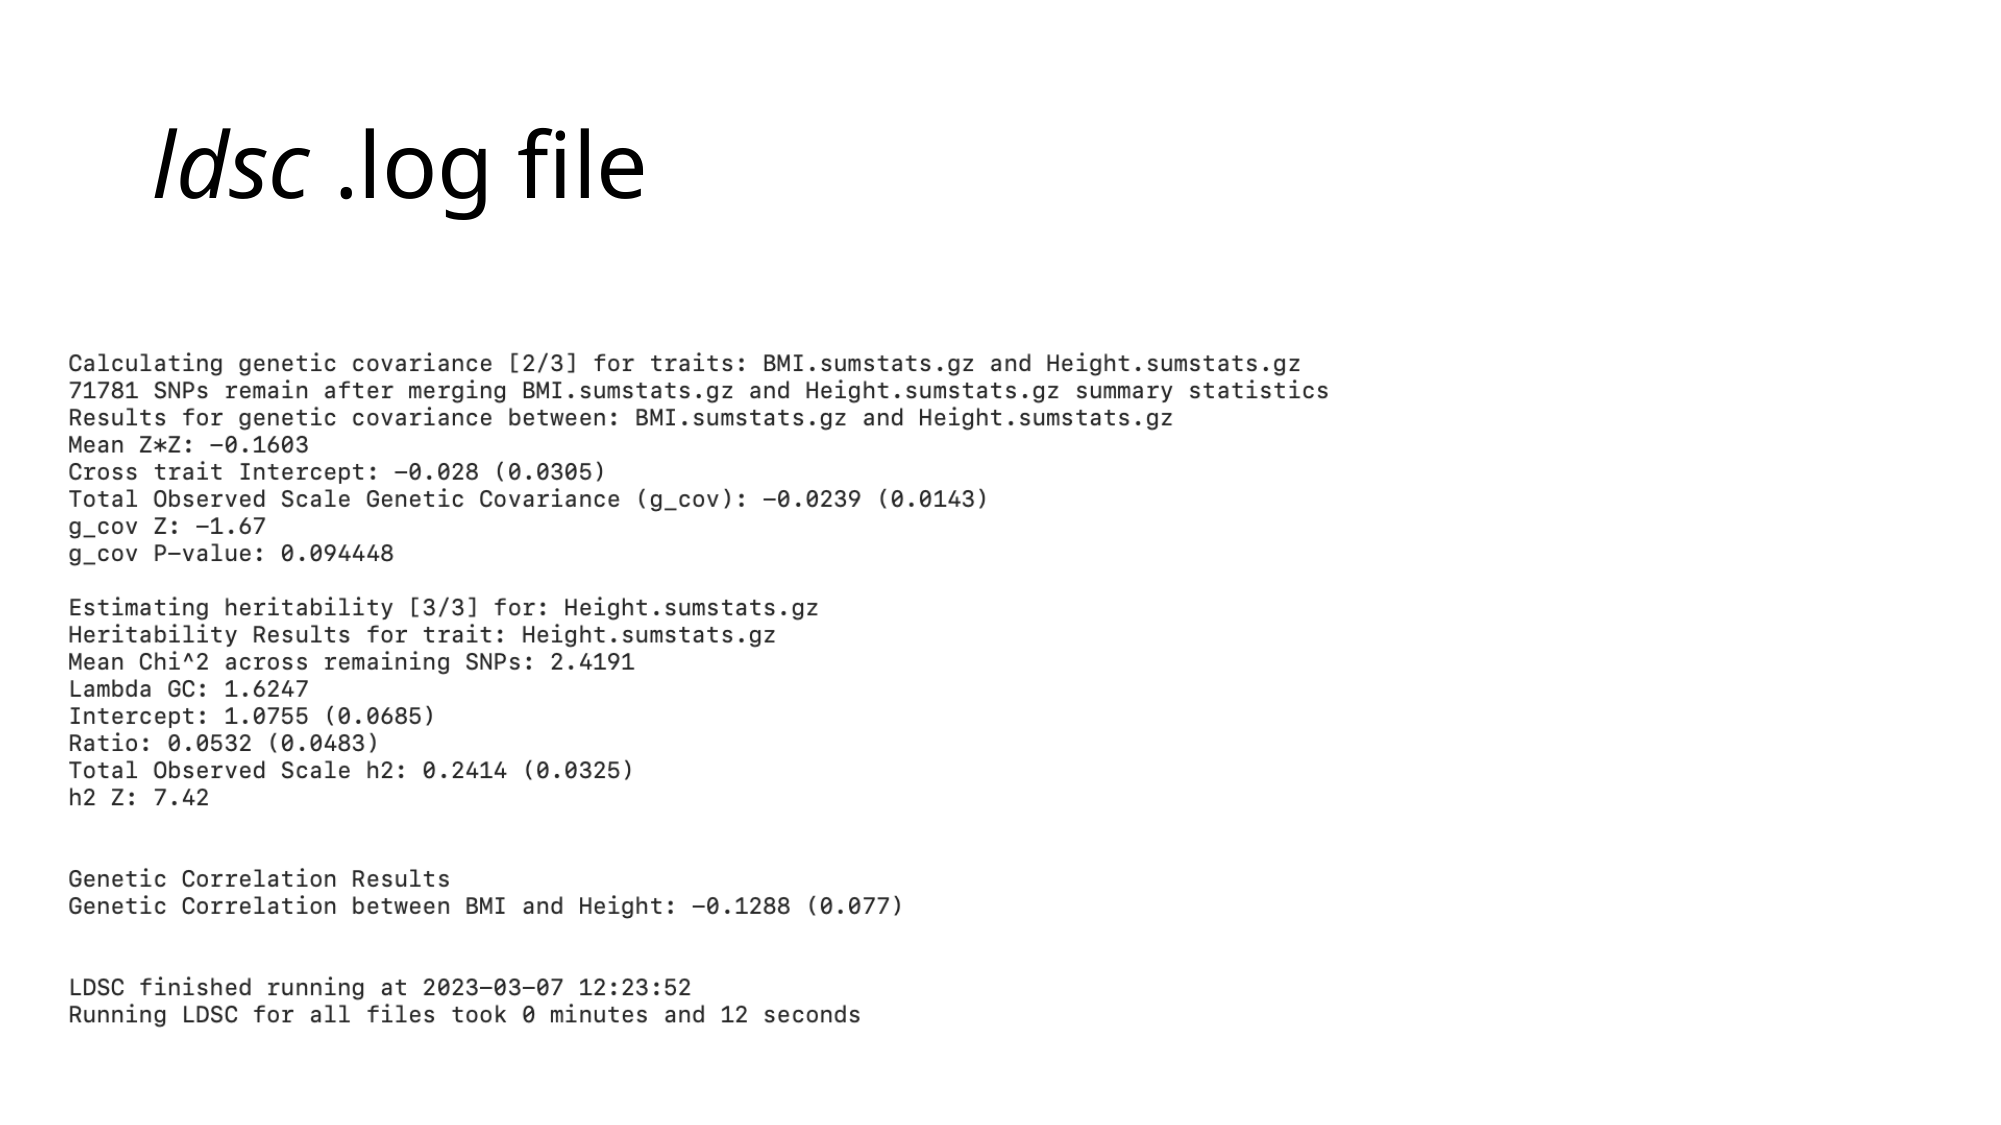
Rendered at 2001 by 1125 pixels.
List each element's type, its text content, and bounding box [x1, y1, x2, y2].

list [62, 344, 1461, 1037]
title ldsc .log file [137, 59, 1863, 278]
